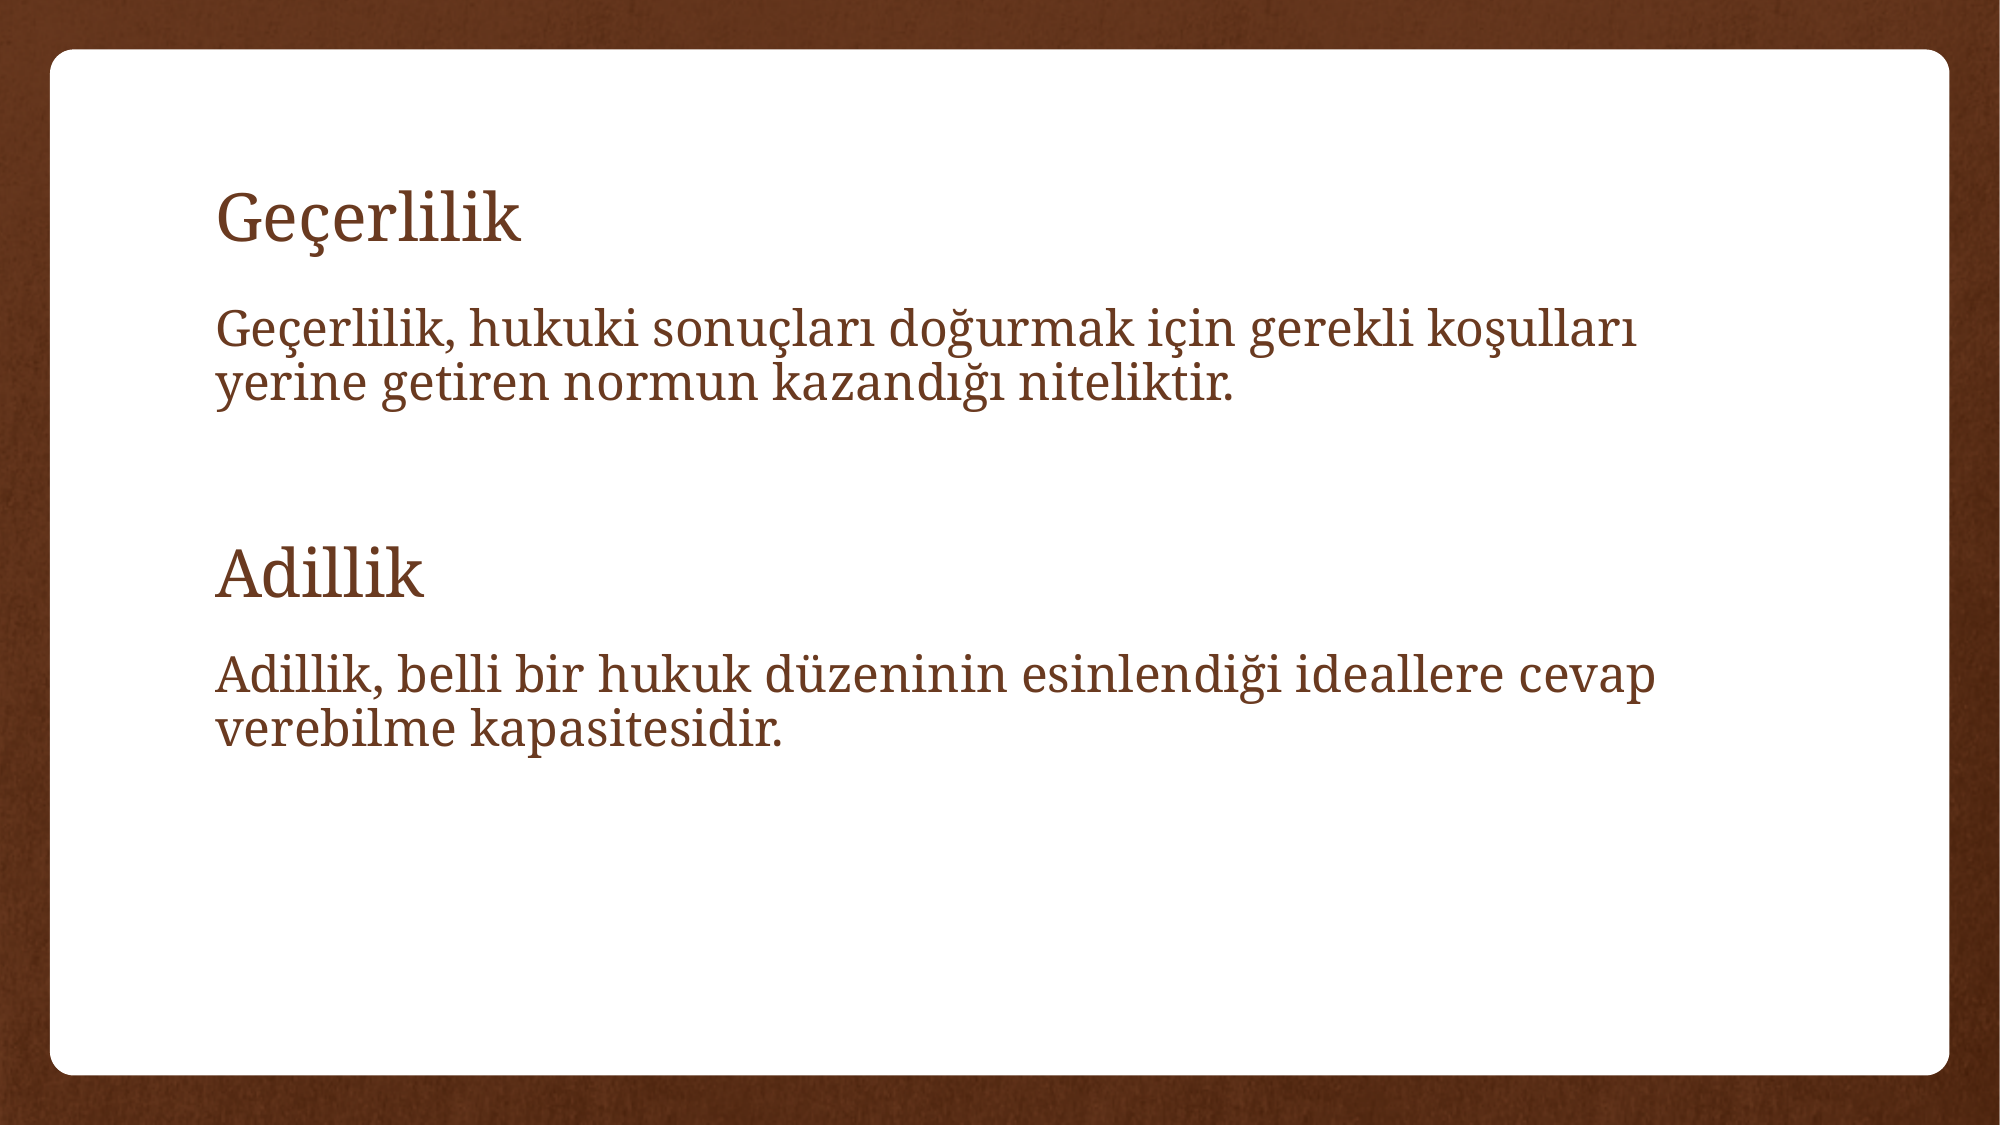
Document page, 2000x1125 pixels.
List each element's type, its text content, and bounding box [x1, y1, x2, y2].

title Geçerlilik [199, 70, 1800, 263]
list Geçerlilik, hukuki sonuçları doğurmak için gerekli koşulları yerine getiren normun kazandığı niteliktir. Adillik Adillik, belli bir hukuk düzeninin esinlendiği ideallere cevap verebilme kapasitesidir. [199, 295, 1800, 996]
